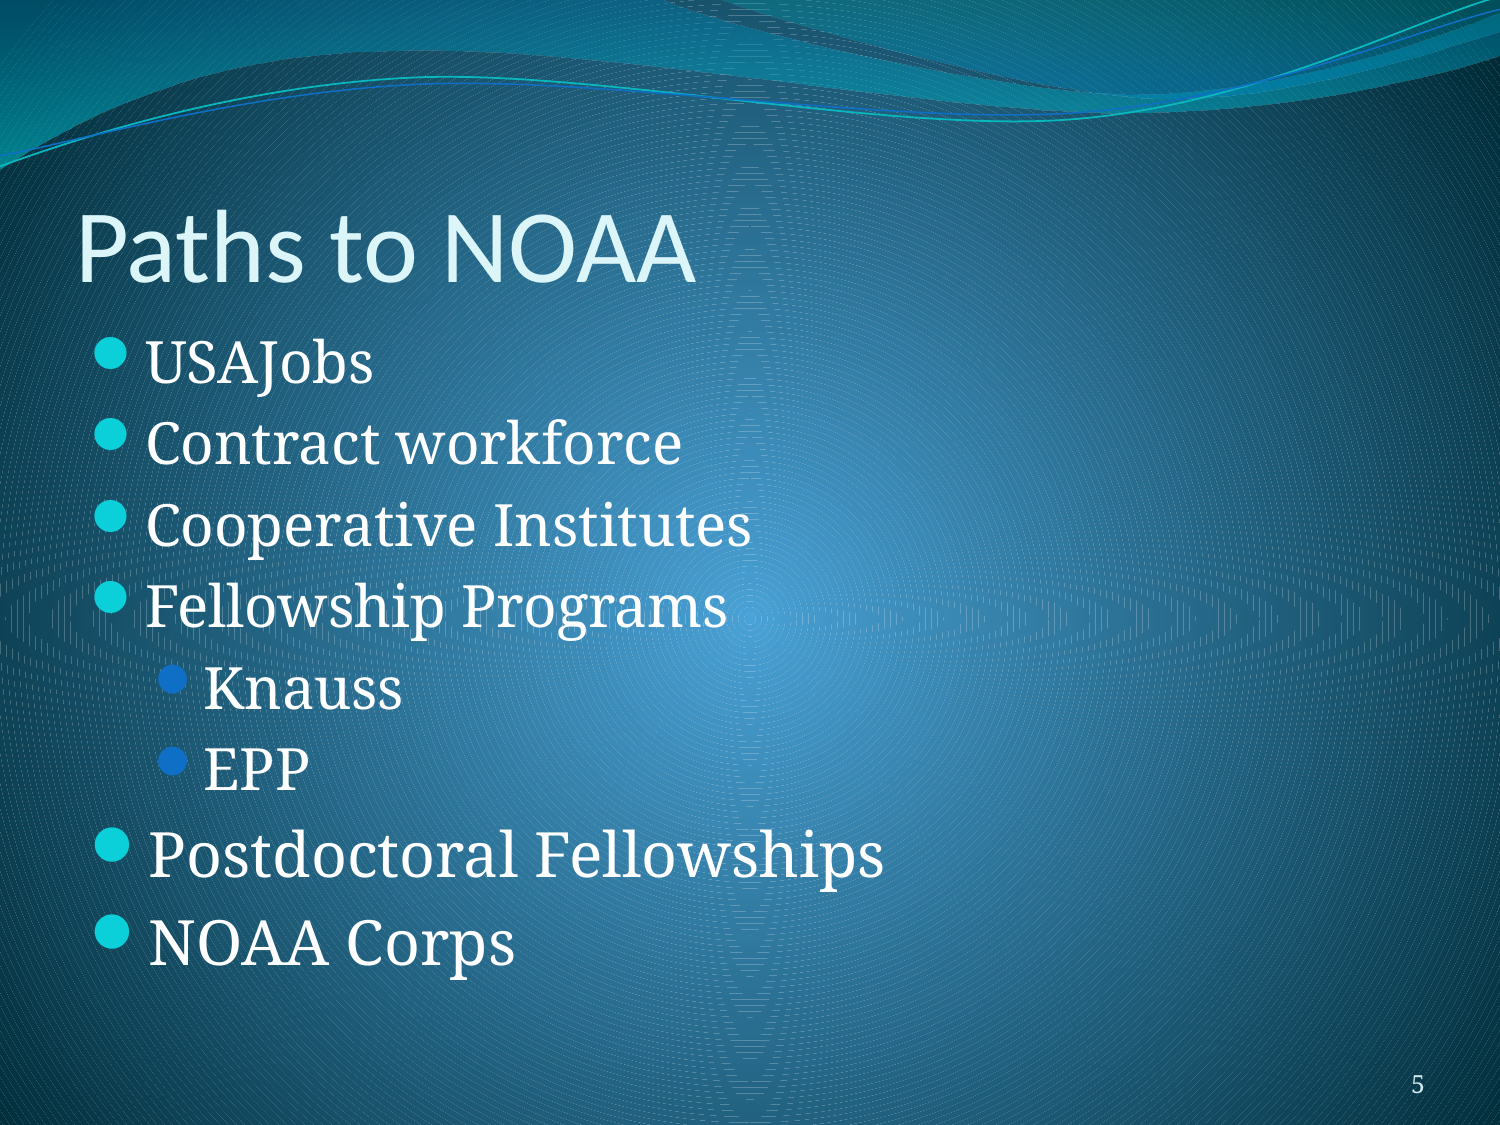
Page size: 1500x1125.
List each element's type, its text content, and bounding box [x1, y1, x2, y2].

slide_number 5 [1299, 1042, 1425, 1103]
title Paths to NOAA [75, 115, 1425, 303]
list USAJobs Contract workforce Cooperative Institutes Fellowship Programs Knauss EPP Postdoctoral Fellowships NOAA Corps [75, 317, 1425, 1038]
